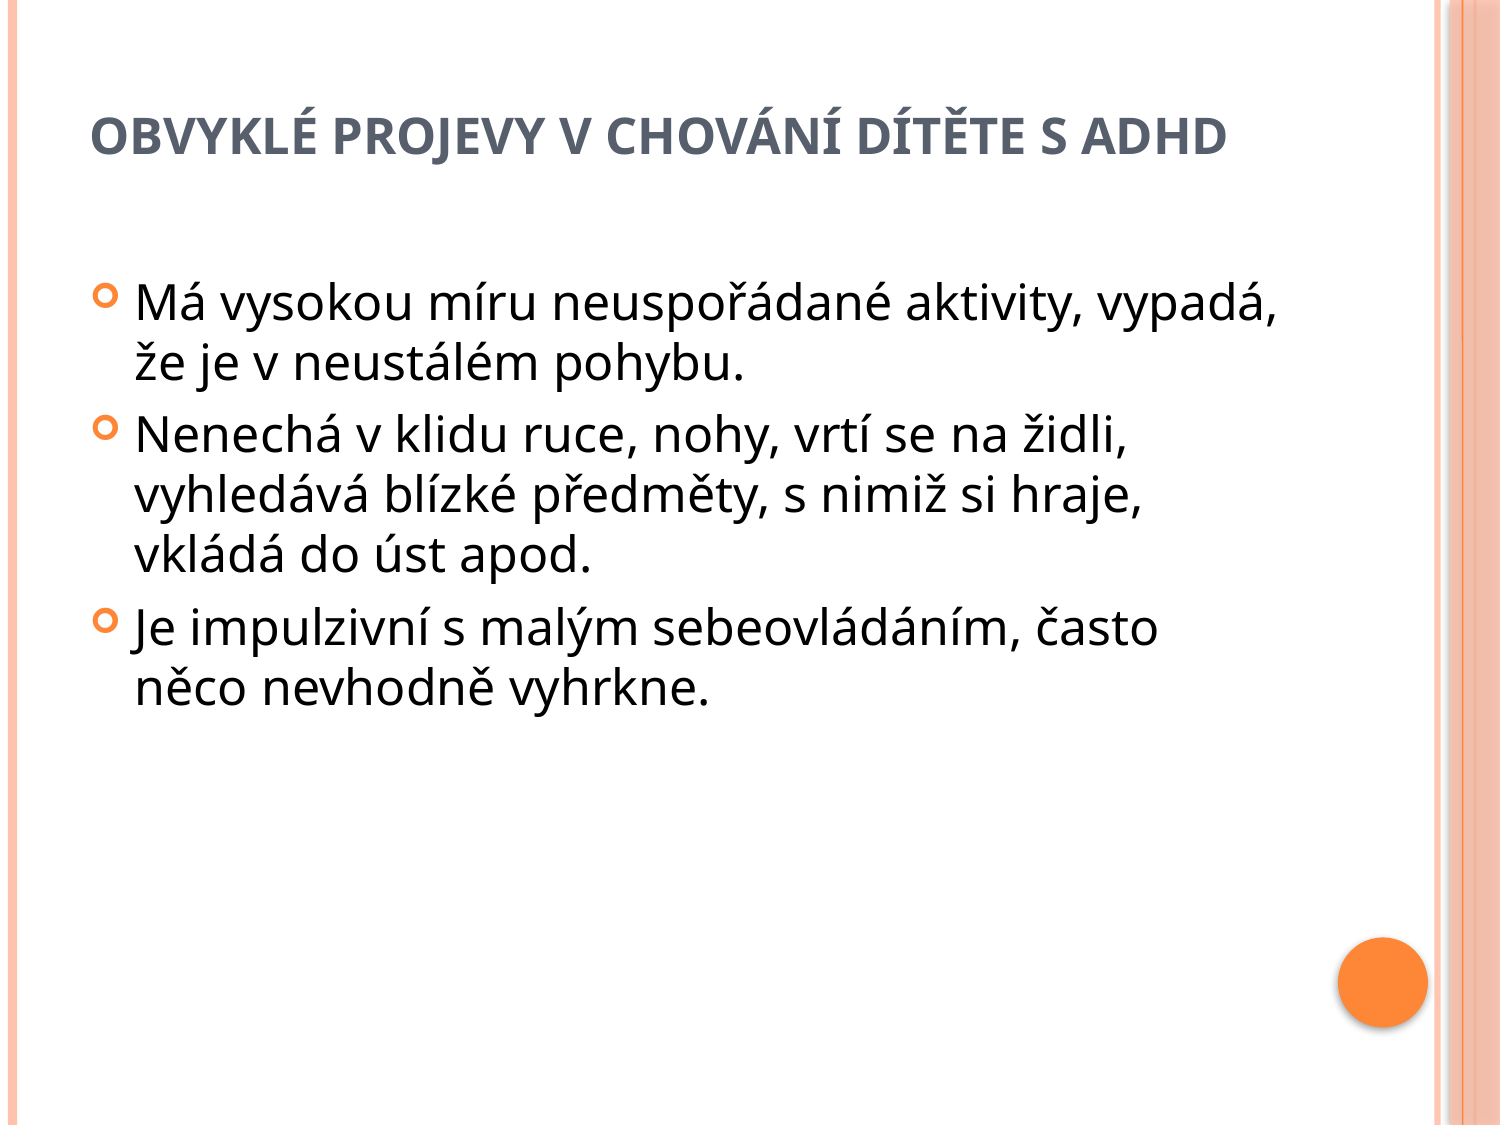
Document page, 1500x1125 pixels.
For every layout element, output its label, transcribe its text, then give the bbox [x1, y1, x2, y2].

title Obvyklé projevy v chování dítěte s ADHD [75, 45, 1300, 233]
list Má vysokou míru neuspořádané aktivity, vypadá, že je v neustálém pohybu. Nenechá v klidu ruce, nohy, vrtí se na židli, vyhledává blízké předměty, s nimiž si hraje, vkládá do úst apod. Je impulzivní s malým sebeovládáním, často něco nevhodně vyhrkne. [75, 262, 1300, 1062]
